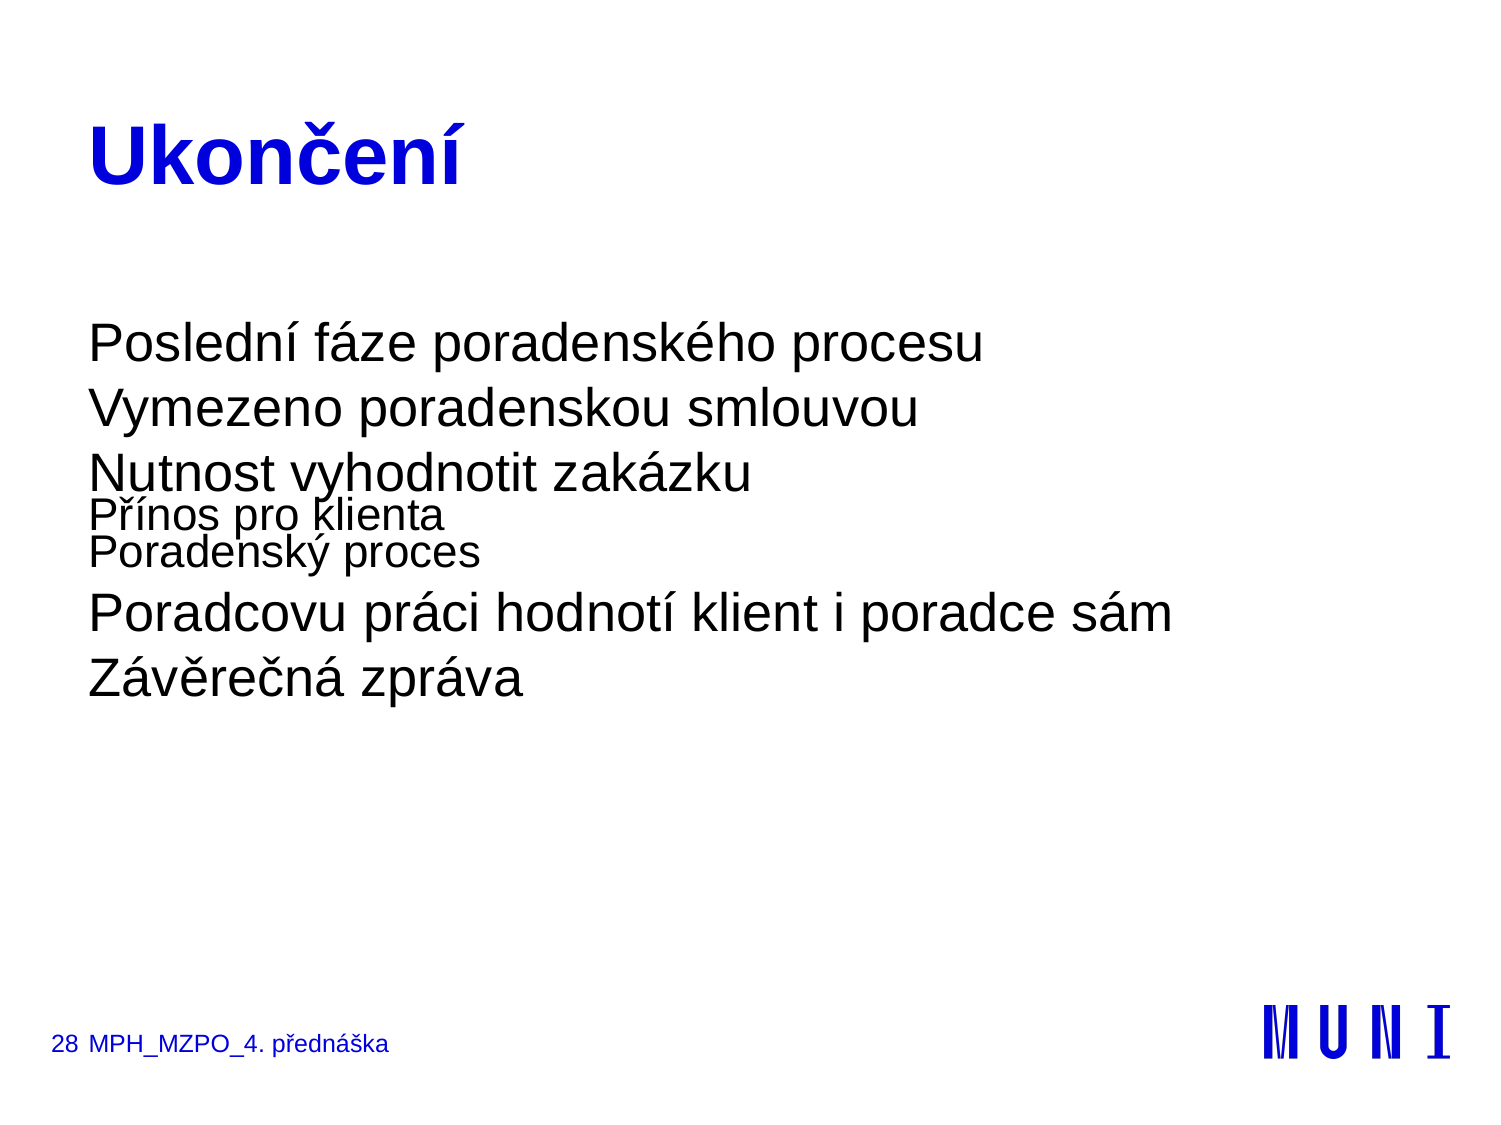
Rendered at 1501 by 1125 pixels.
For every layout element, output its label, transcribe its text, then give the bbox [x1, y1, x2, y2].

slide_number 28 [50, 1021, 82, 1063]
picture [1264, 1005, 1450, 1059]
footer MPH_MZPO_4. přednáška [88, 1021, 1064, 1063]
list Poslední fáze poradenského procesu Vymezeno poradenskou smlouvou Nutnost vyhodnotit zakázku Přínos pro klienta Poradenský proces Poradcovu práci hodnotí klient i poradce sám Závěrečná zpráva [88, 307, 1412, 957]
title Ukončení [88, 118, 1412, 193]
